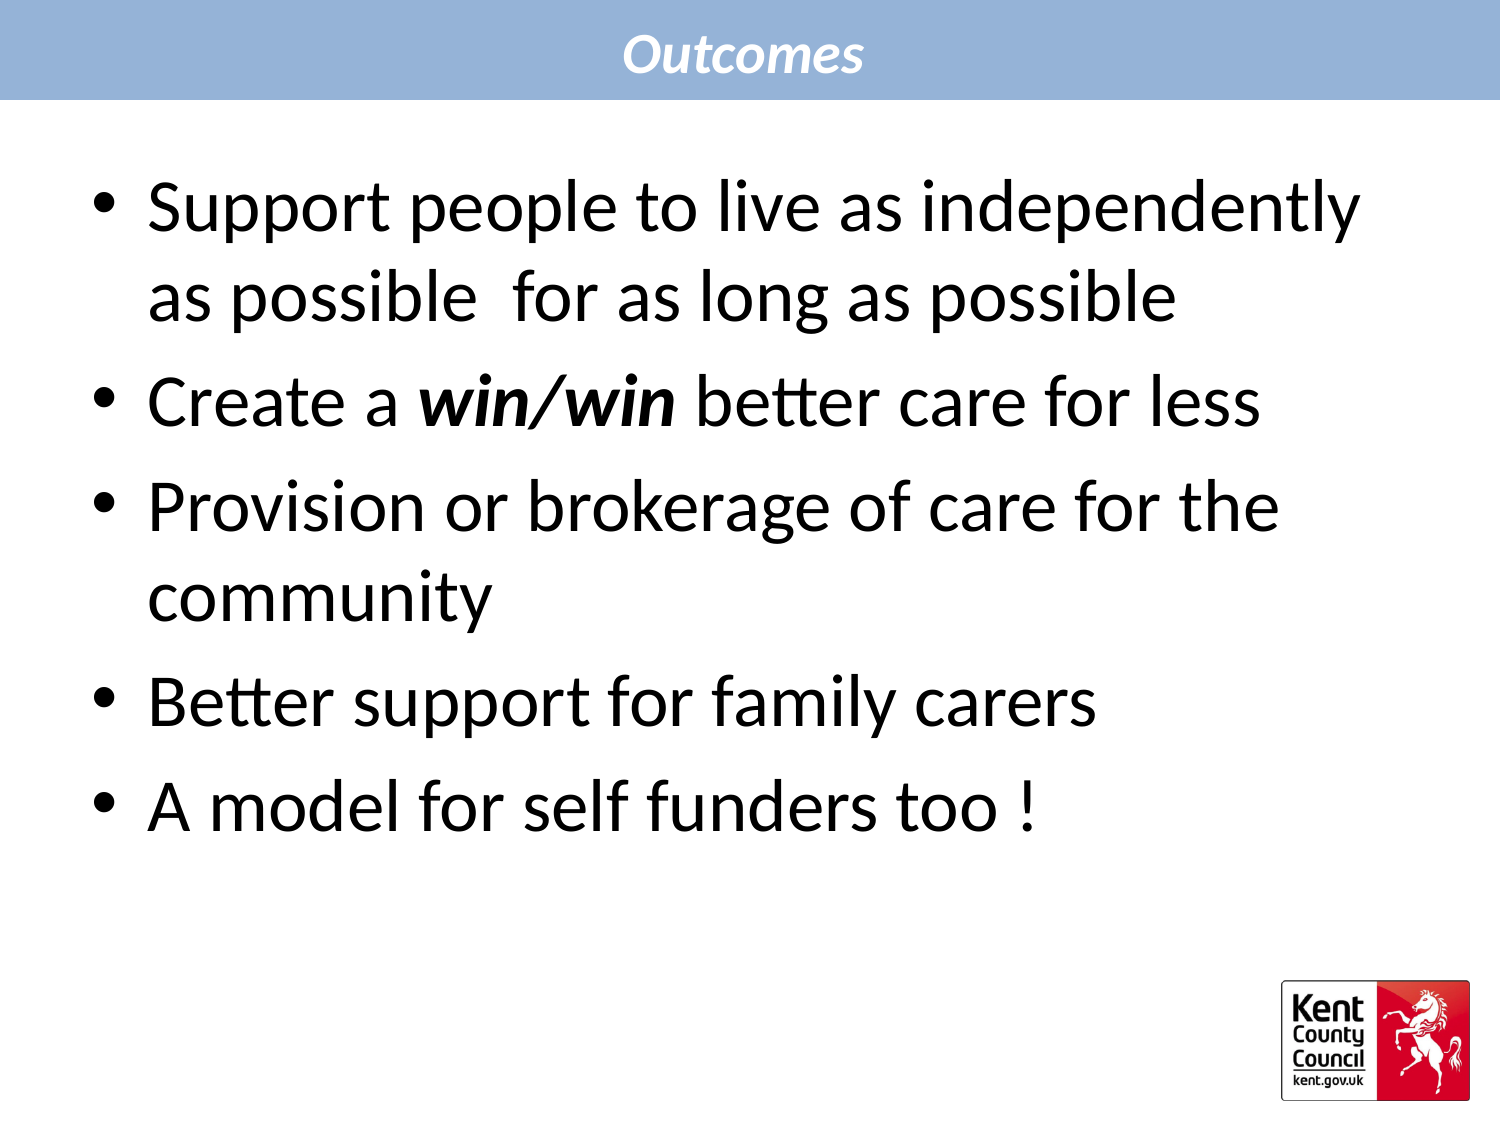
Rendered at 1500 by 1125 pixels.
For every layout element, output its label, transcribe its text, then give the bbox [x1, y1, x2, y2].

list Support people to live as independently as possible for as long as possible Create a win/win better care for less Provision or brokerage of care for the community Better support for family carers A model for self funders too ! [76, 149, 1427, 1106]
picture [1280, 980, 1470, 1102]
text_box Outcomes [0, 0, 1500, 100]
